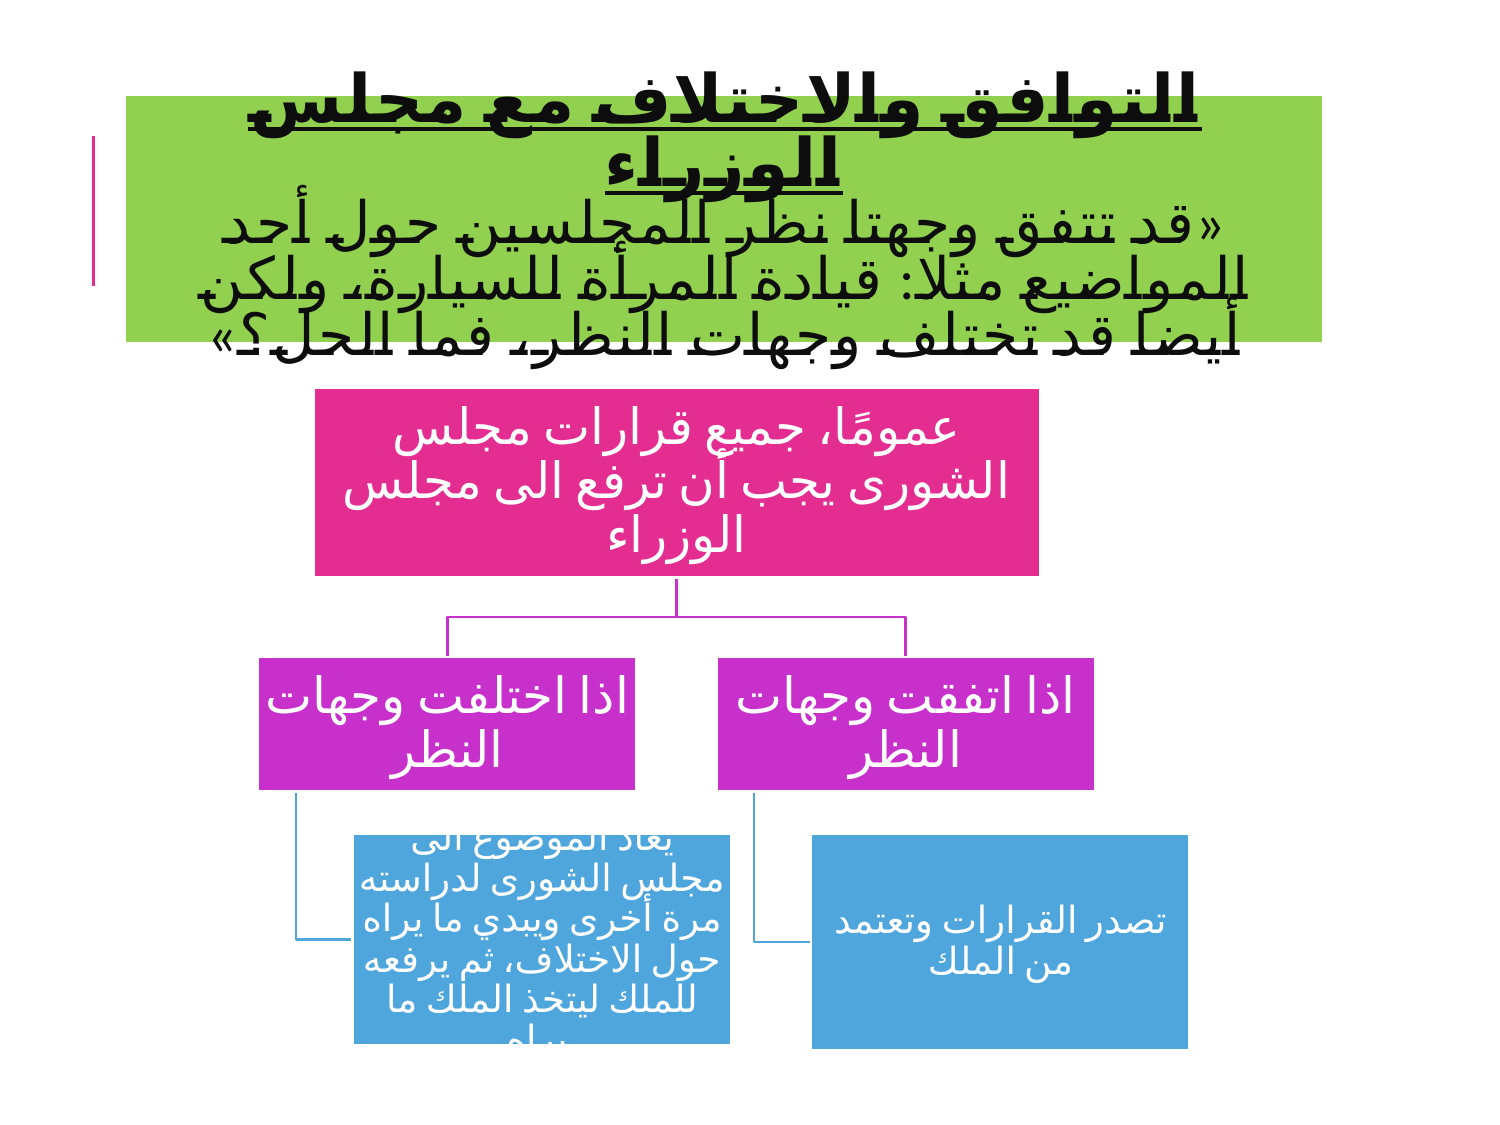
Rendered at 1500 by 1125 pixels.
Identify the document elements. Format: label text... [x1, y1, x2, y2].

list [125, 387, 1323, 1088]
title التوافق والاختلاف مع مجلس الوزراء «قد تتفق وجهتا نظر المجلسين حول أحد المواضيع مثلا: قيادة المرأة للسيارة، ولكن أيضا قد تختلف وجهات النظر، فما الحل؟» [126, 96, 1322, 342]
